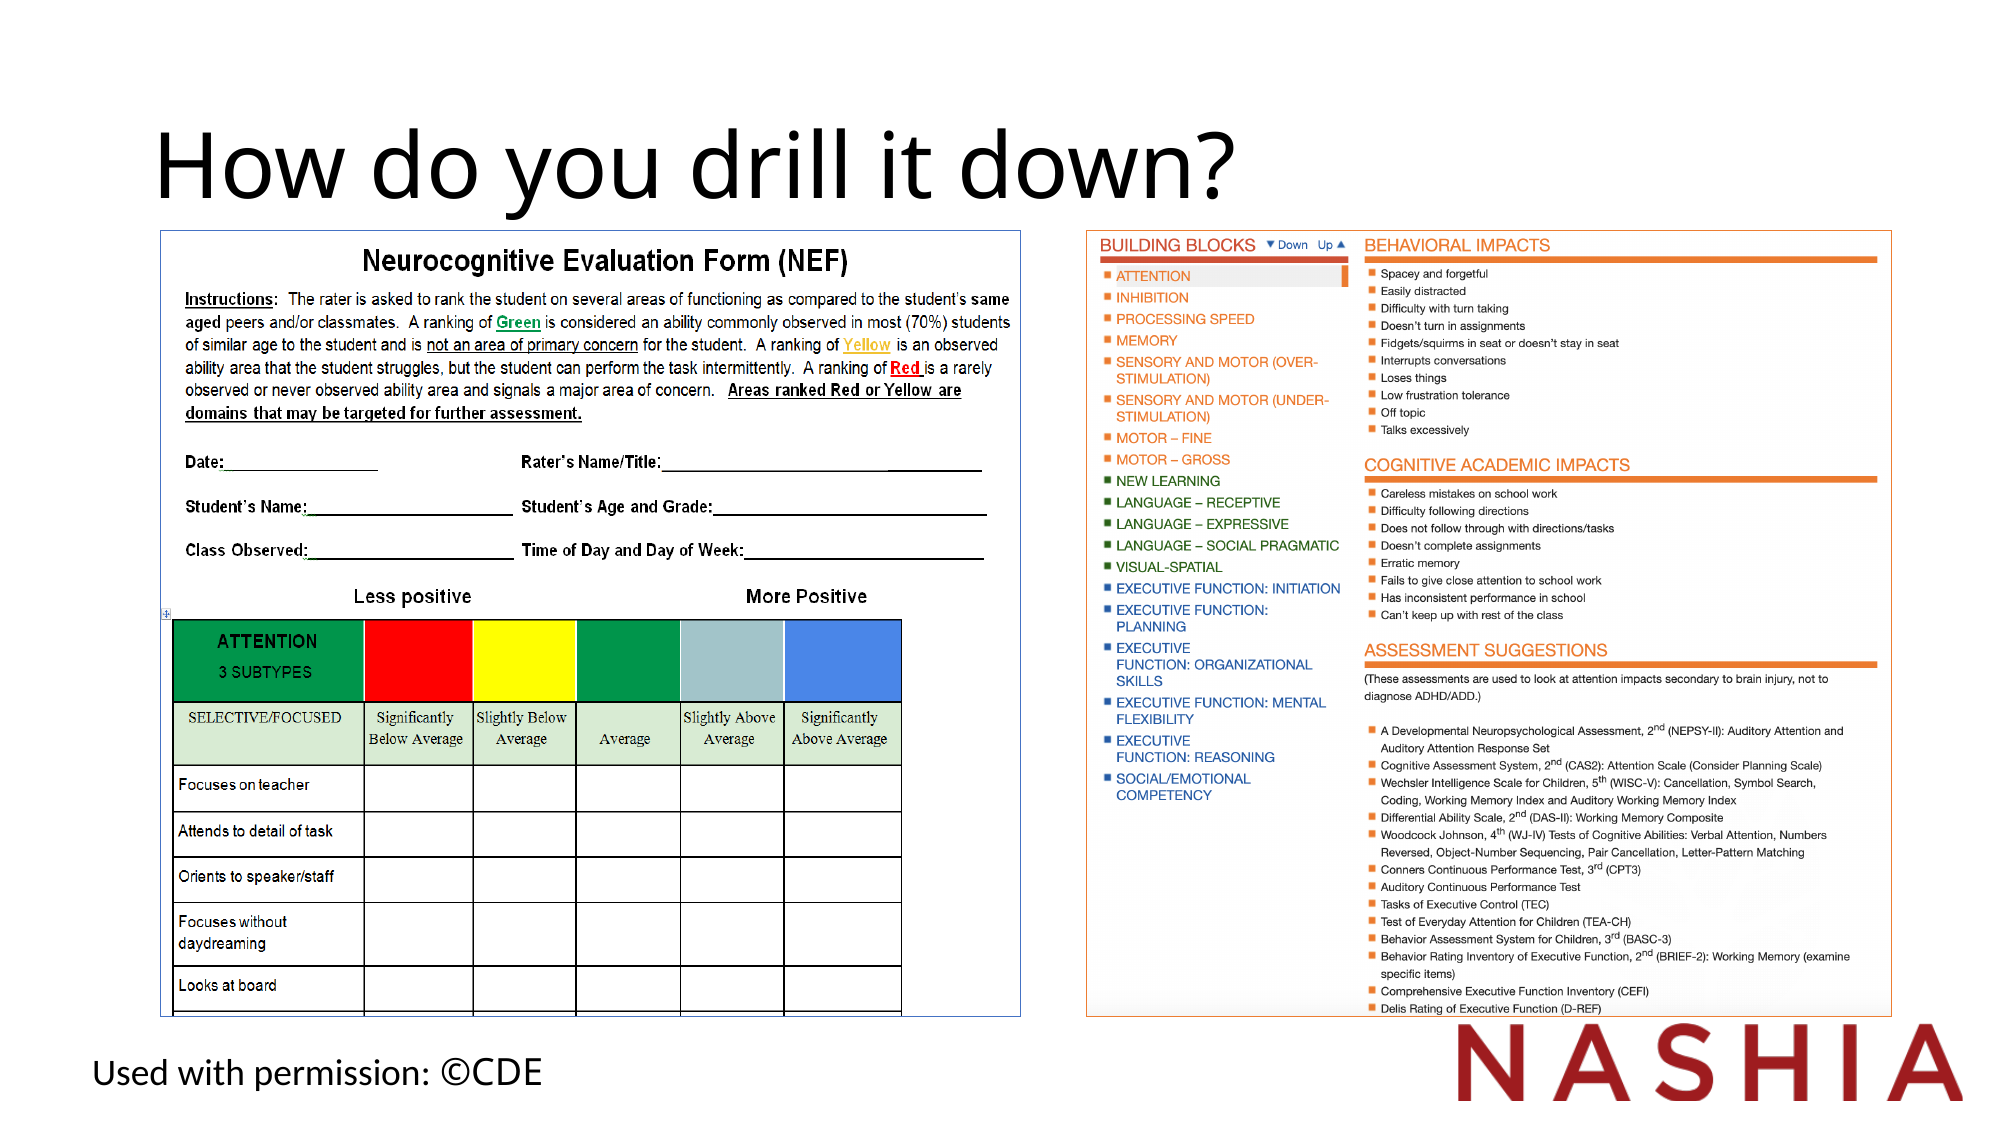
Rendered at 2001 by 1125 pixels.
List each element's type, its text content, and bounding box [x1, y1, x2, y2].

title How do you drill it down? [137, 59, 1863, 278]
picture [1086, 230, 1892, 1017]
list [160, 230, 1021, 1017]
footer Used with permission: ©CDE [77, 1040, 831, 1090]
